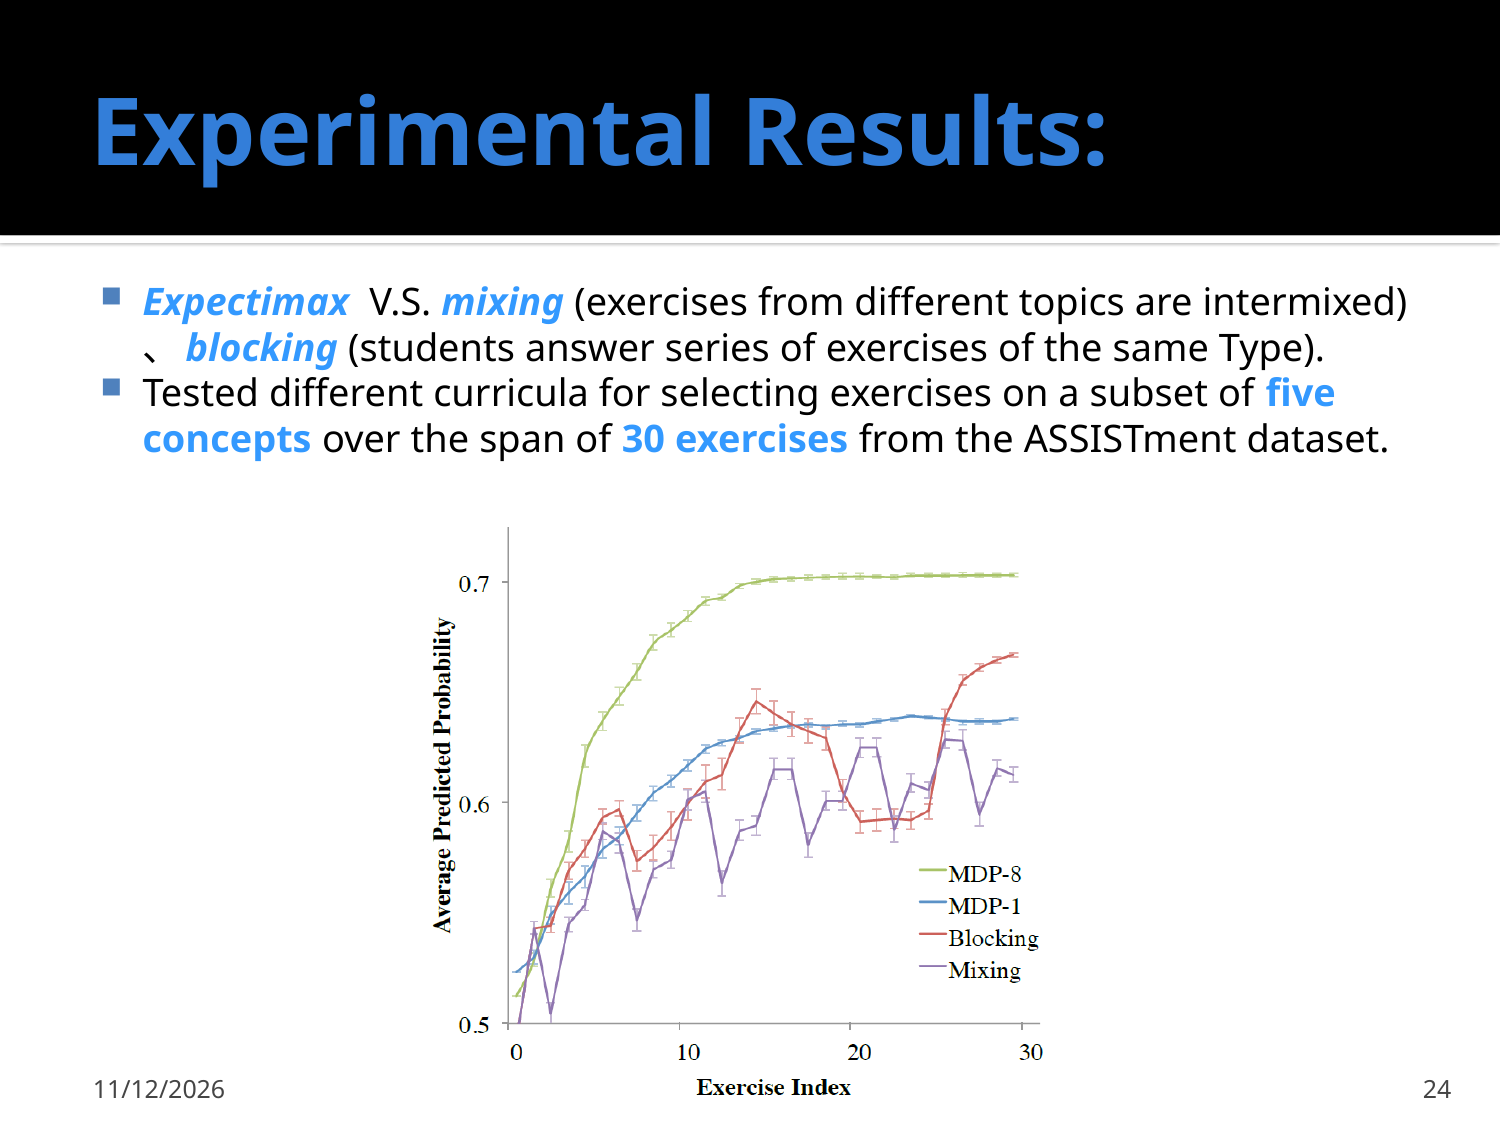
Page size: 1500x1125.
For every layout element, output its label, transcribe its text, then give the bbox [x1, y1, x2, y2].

slide_number 24 [1345, 1062, 1467, 1108]
list Expectimax V.S. mixing (exercises from different topics are intermixed) 、blocking (students answer series of exercises of the same Type). Tested different curricula for selecting exercises on a subset of five concepts over the span of 30 exercises from the ASSISTment dataset. [75, 262, 1425, 550]
picture [412, 512, 1062, 1113]
title Experimental Results: [75, 25, 1425, 231]
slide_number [75, 1062, 406, 1108]
